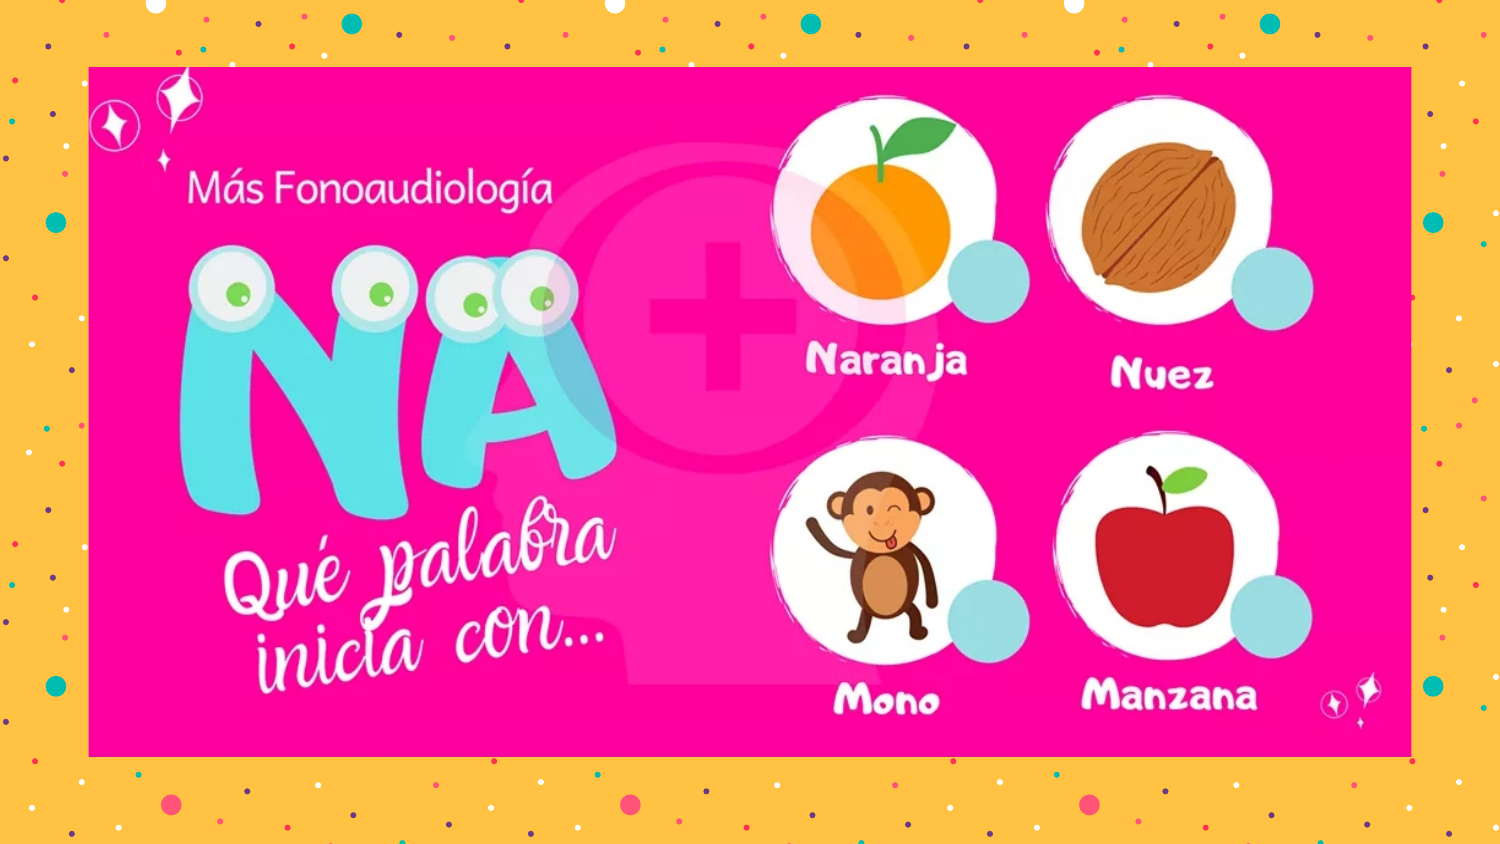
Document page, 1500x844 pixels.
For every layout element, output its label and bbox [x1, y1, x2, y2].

picture [88, 67, 1412, 757]
